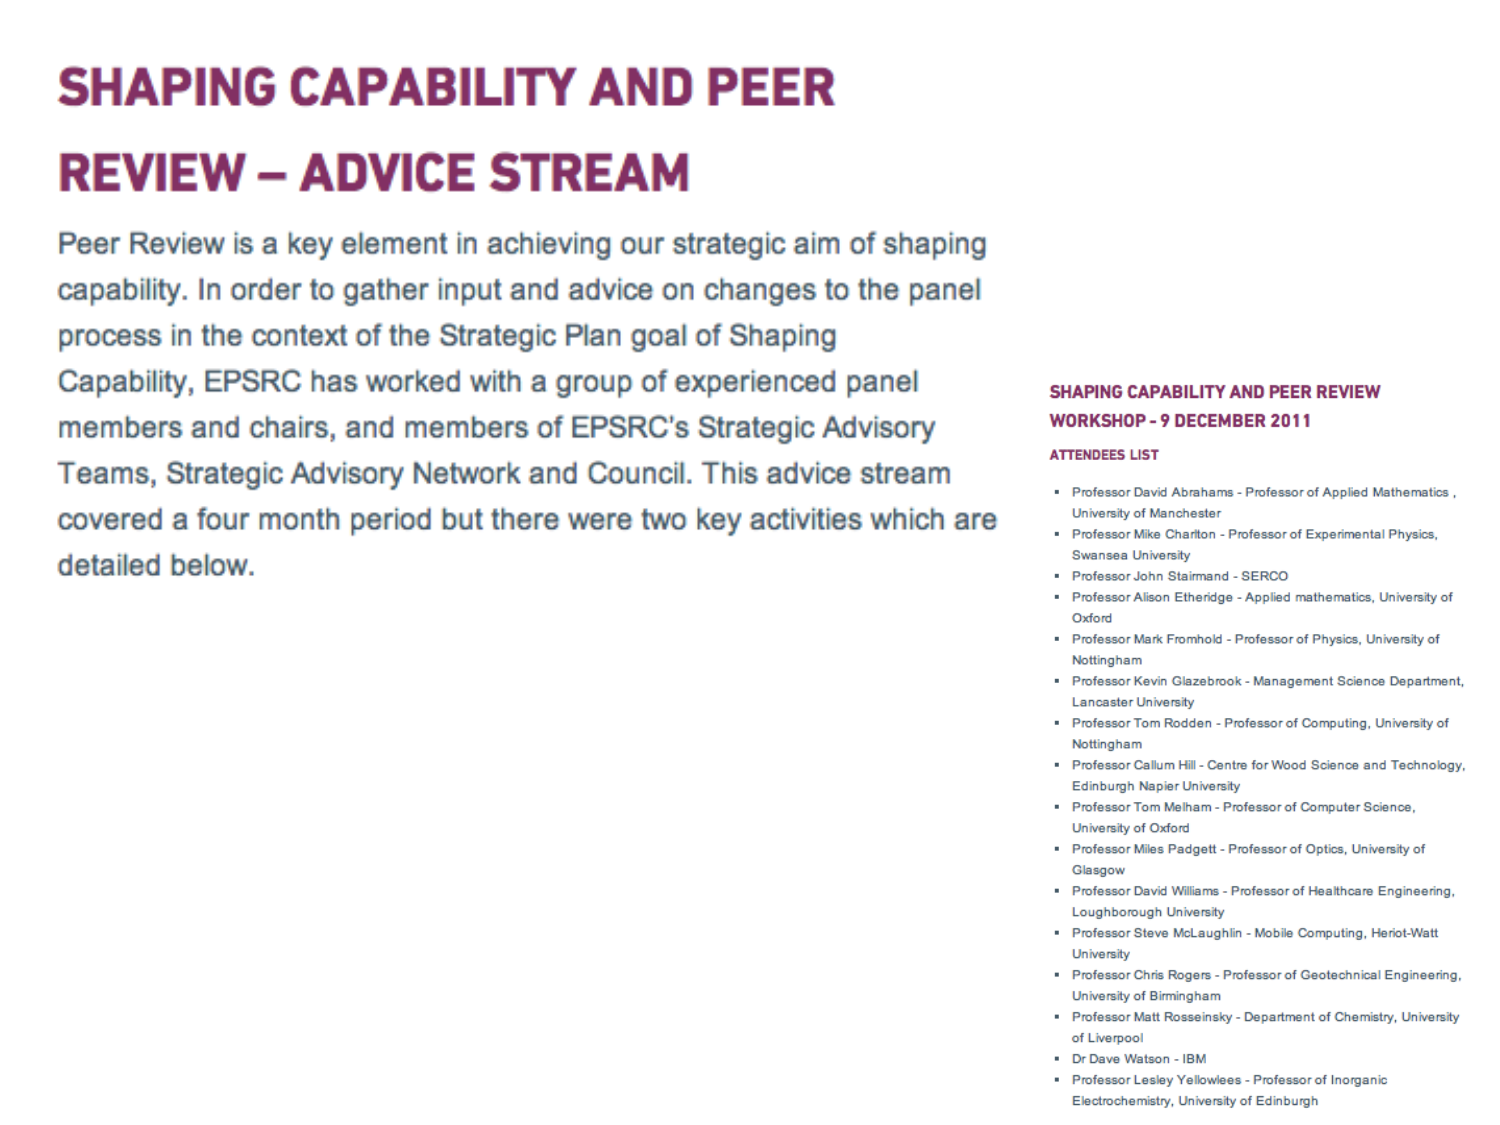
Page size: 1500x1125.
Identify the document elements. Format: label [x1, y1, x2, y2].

picture [56, 58, 1015, 599]
picture [1038, 376, 1500, 1125]
